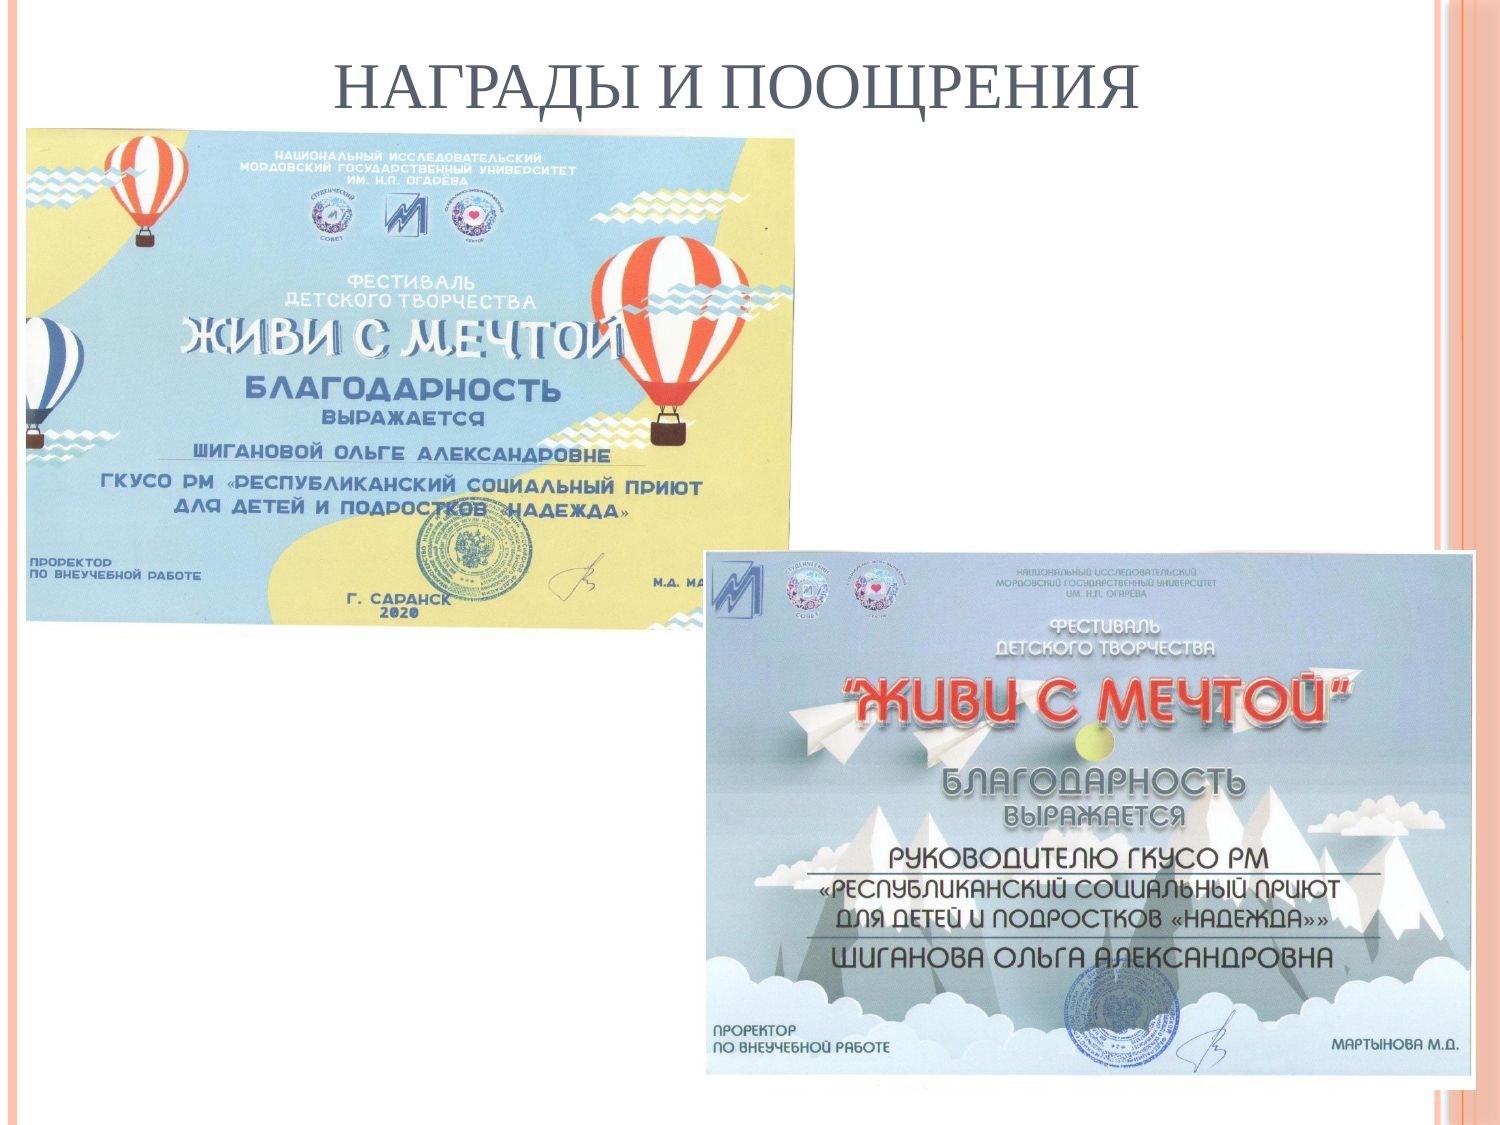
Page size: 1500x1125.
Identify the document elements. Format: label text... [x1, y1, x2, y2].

title НАГРАДЫ И ПООЩРЕНИЯ [70, 35, 1421, 200]
picture [22, 128, 1476, 1091]
